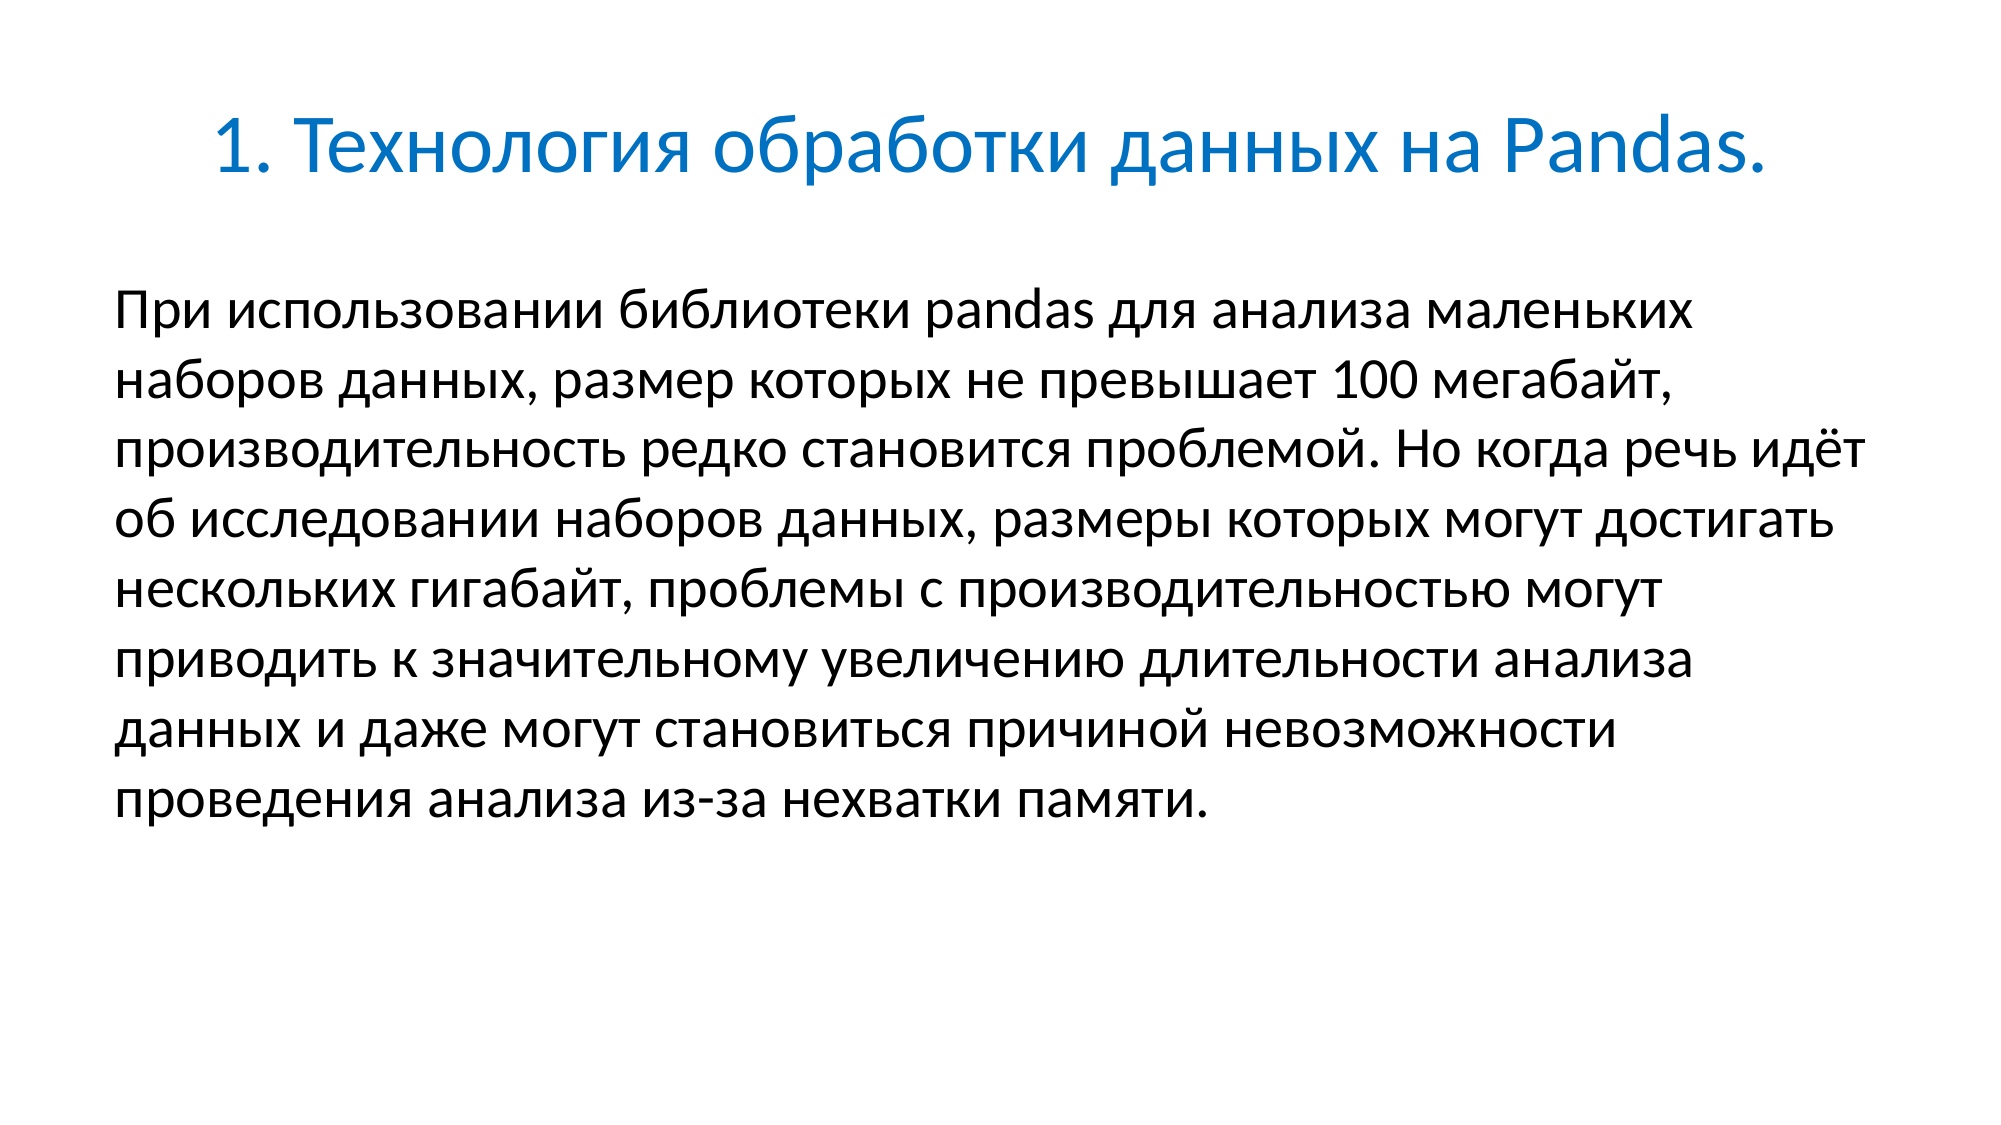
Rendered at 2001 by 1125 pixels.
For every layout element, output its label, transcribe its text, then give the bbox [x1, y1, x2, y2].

list При использовании библиотеки pandas для анализа маленьких наборов данных, размер которых не превышает 100 мегабайт, производительность редко становится проблемой. Но когда речь идёт об исследовании наборов данных, размеры которых могут достигать нескольких гигабайт, проблемы с производительностью могут приводить к значительному увеличению длительности анализа данных и даже могут становиться причиной невозможности проведения анализа из-за нехватки памяти. [99, 262, 1900, 1005]
title 1. Технология обработки данных на Рandas. [99, 45, 1900, 233]
